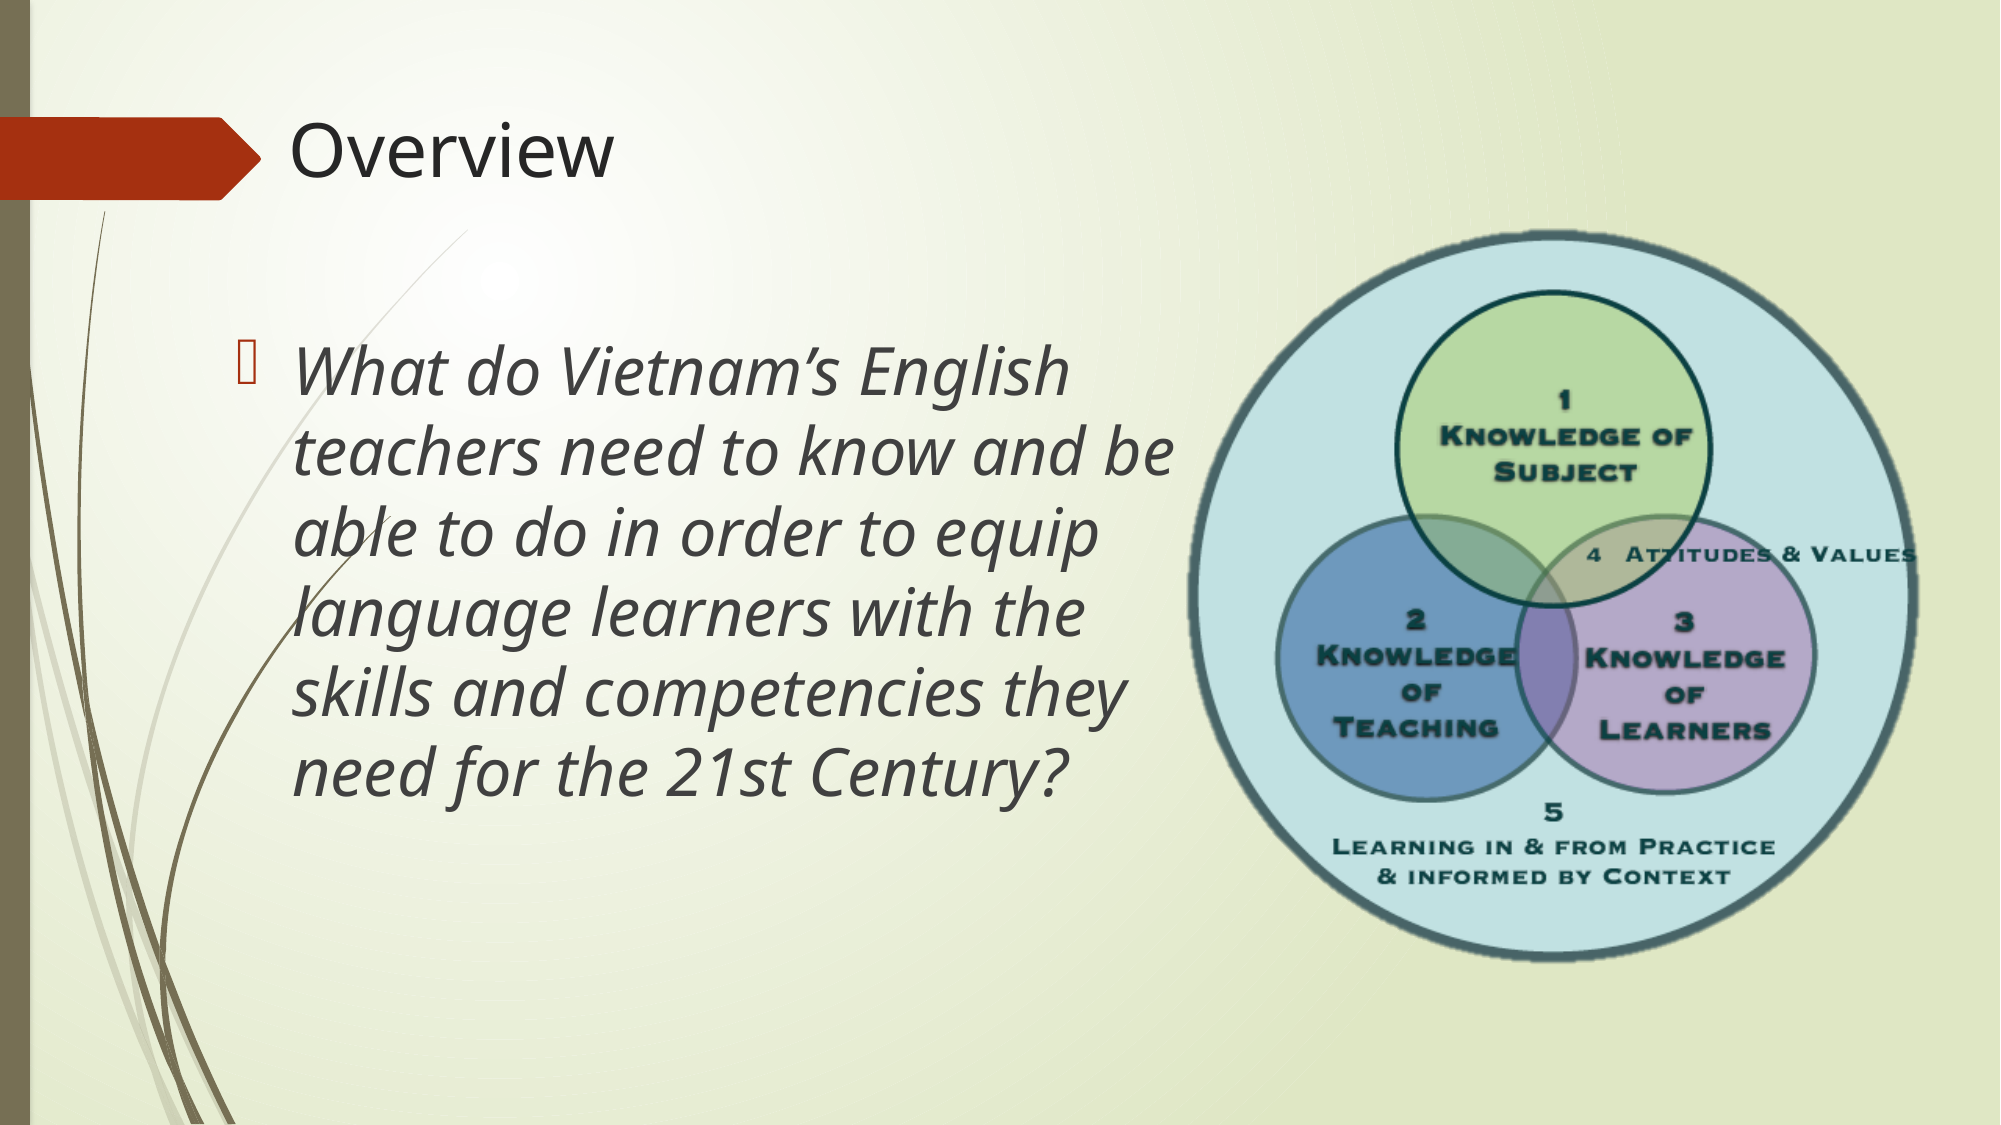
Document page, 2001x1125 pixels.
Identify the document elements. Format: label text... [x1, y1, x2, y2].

picture [1088, 116, 2000, 1033]
list What do Vietnam’s English teachers need to know and be able to do in order to equip language learners with the skills and competencies they need for the 21st Century? [220, 321, 1083, 942]
title Overview [273, 95, 1271, 306]
